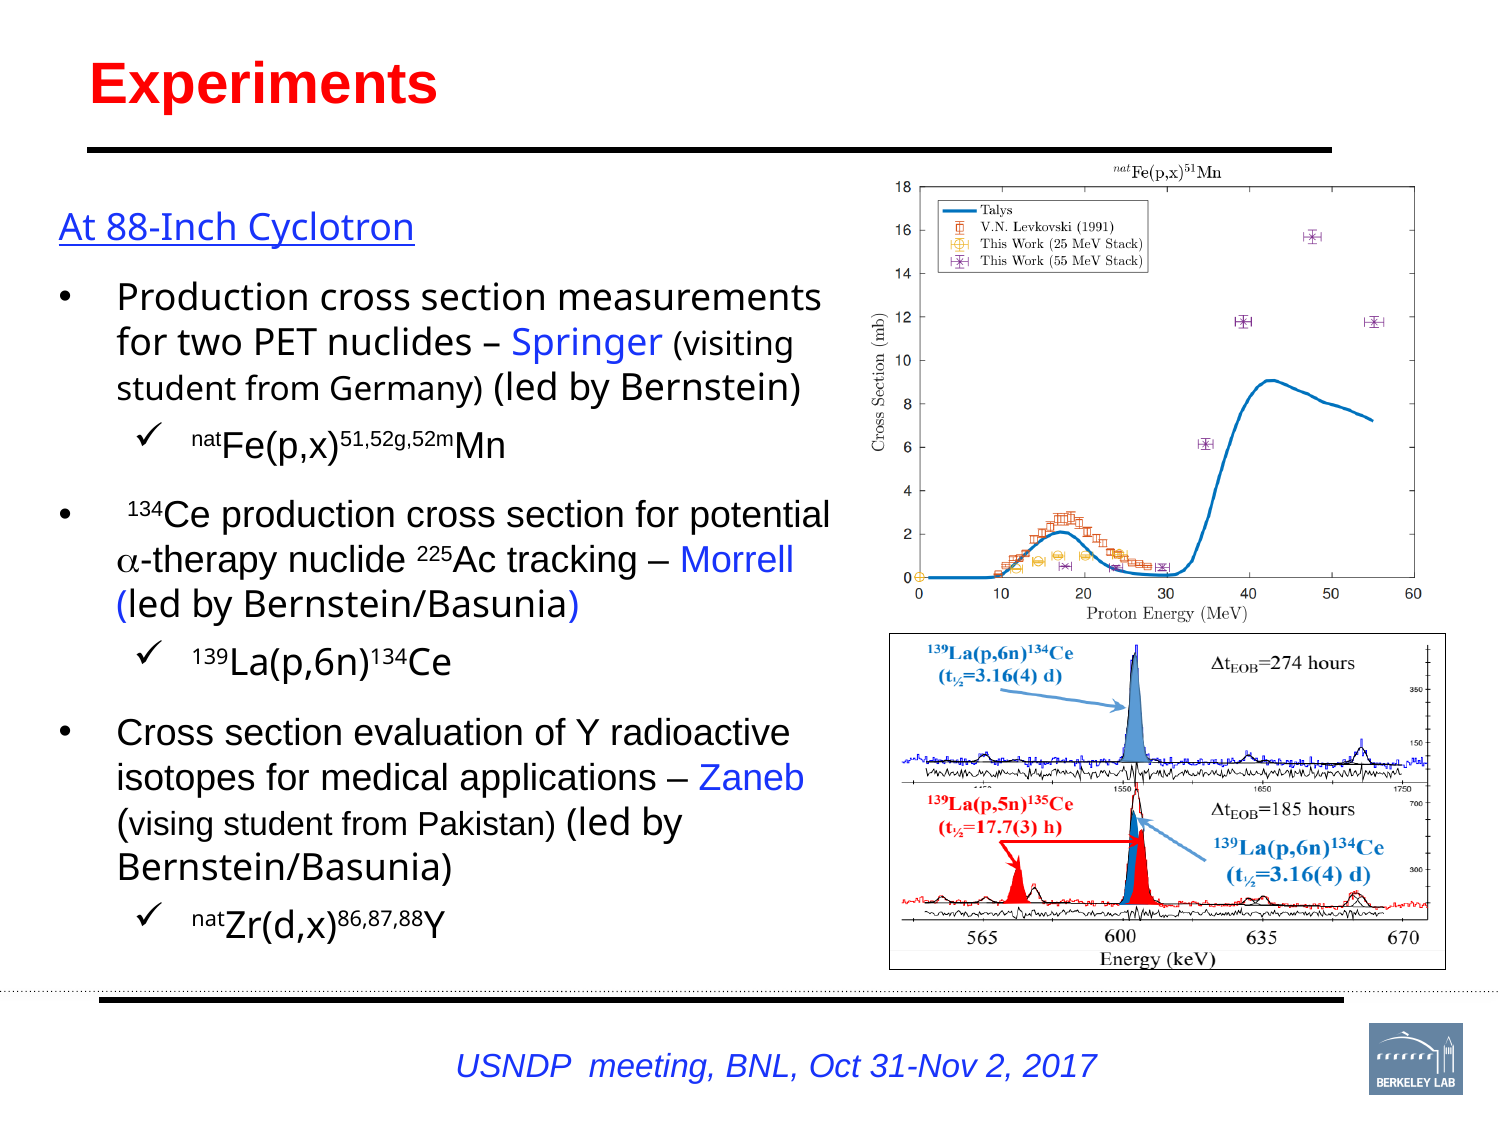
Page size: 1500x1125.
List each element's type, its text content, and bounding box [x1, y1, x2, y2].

text_box USNDP meeting, BNL, Oct 31-Nov 2, 2017 [427, 1034, 1126, 1095]
text_box Experiments [74, 37, 1425, 143]
text_box At 88-Inch Cyclotron Production cross section measurements for two PET nuclides – Springer (visiting student from Germany) (led by Bernstein) natFe(p,x)51,52g,52mMn 134Ce production cross section for potential -therapy nuclide 225Ac tracking – Morrell (led by Bernstein/Basunia) 139La(p,6n)134Ce Cross section evaluation of Y radioactive isotopes for medical applications – Zaneb (vising student from Pakistan) (led by Bernstein/Basunia) natZr(d,x)86,87,88Y [35, 195, 848, 953]
picture [889, 633, 1447, 971]
picture [1369, 1023, 1463, 1095]
picture [868, 161, 1426, 626]
